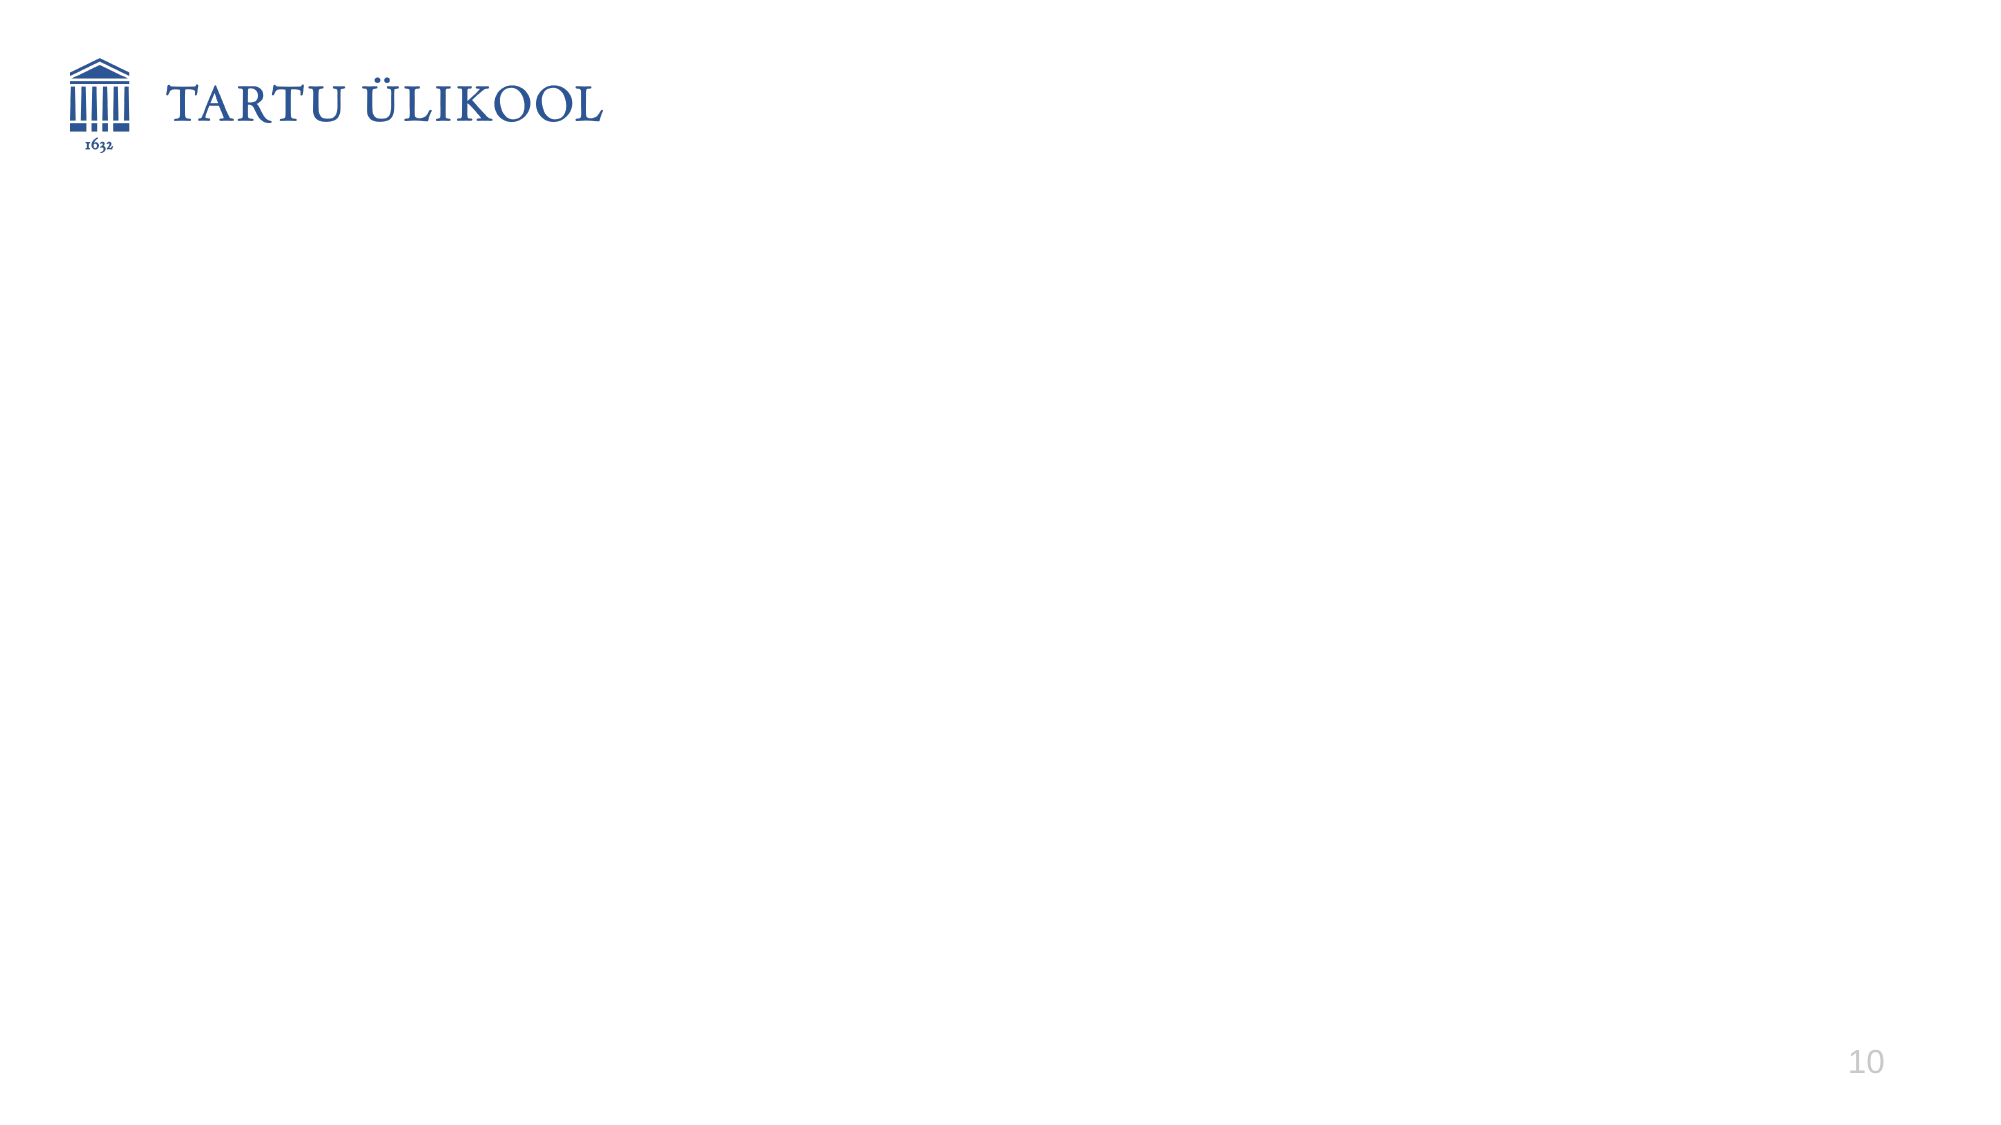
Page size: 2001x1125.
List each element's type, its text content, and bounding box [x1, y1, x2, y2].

slide_number 10 [1674, 1030, 1900, 1090]
picture [70, 58, 603, 153]
